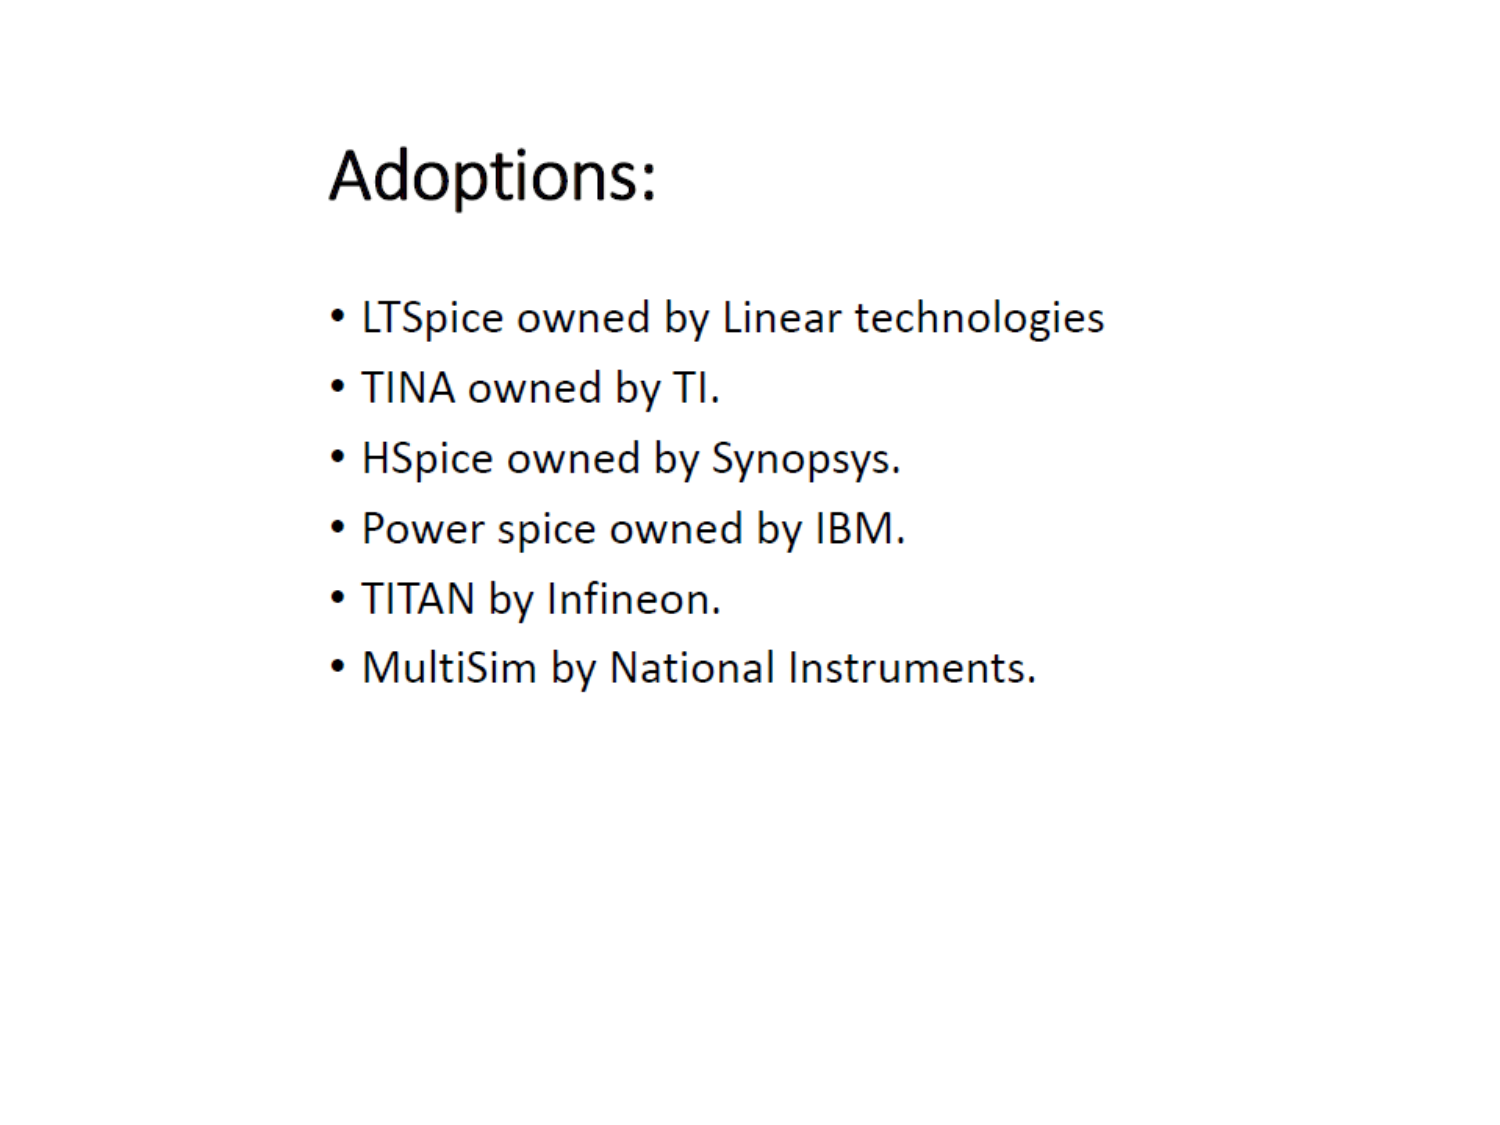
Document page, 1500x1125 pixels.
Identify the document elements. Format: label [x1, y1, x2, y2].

picture [298, 112, 1203, 712]
